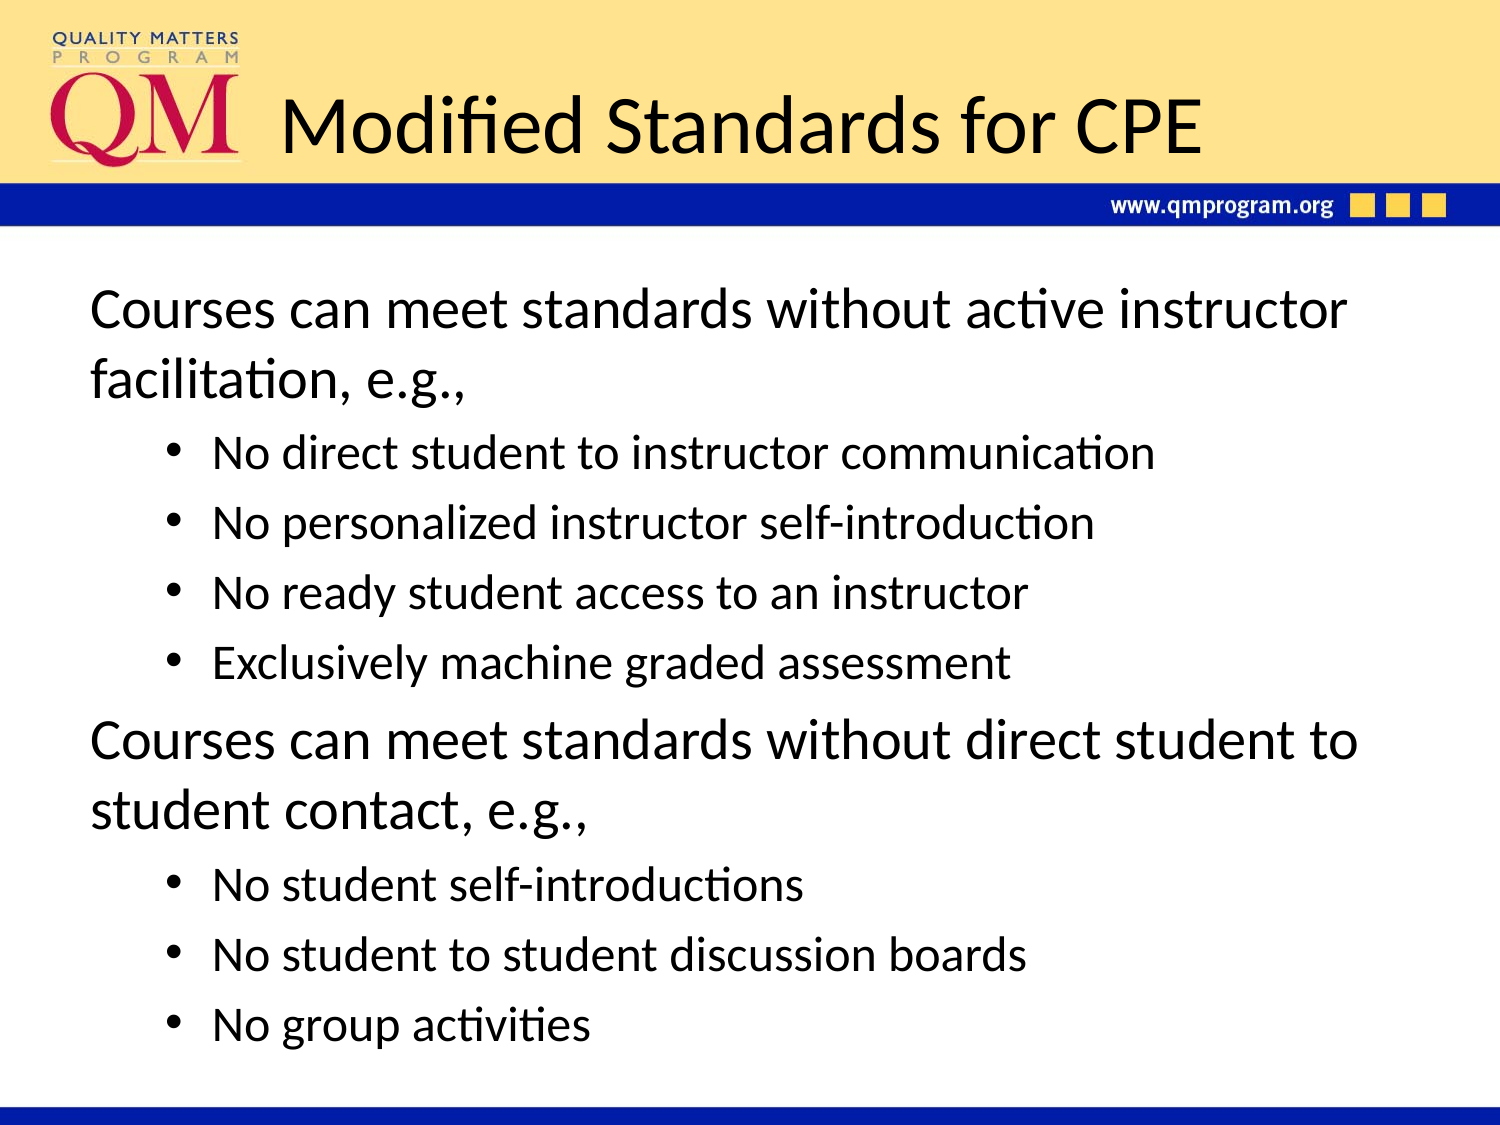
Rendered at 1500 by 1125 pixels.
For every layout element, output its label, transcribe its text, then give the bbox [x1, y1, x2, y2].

title Modified Standards for CPE [264, 28, 1470, 178]
list Courses can meet standards without active instructor facilitation, e.g., No direct student to instructor communication No personalized instructor self-introduction No ready student access to an instructor Exclusively machine graded assessment Courses can meet standards without direct student to student contact, e.g., No student self-introductions No student to student discussion boards No group activities [75, 262, 1425, 1086]
picture [0, 0, 1500, 1125]
